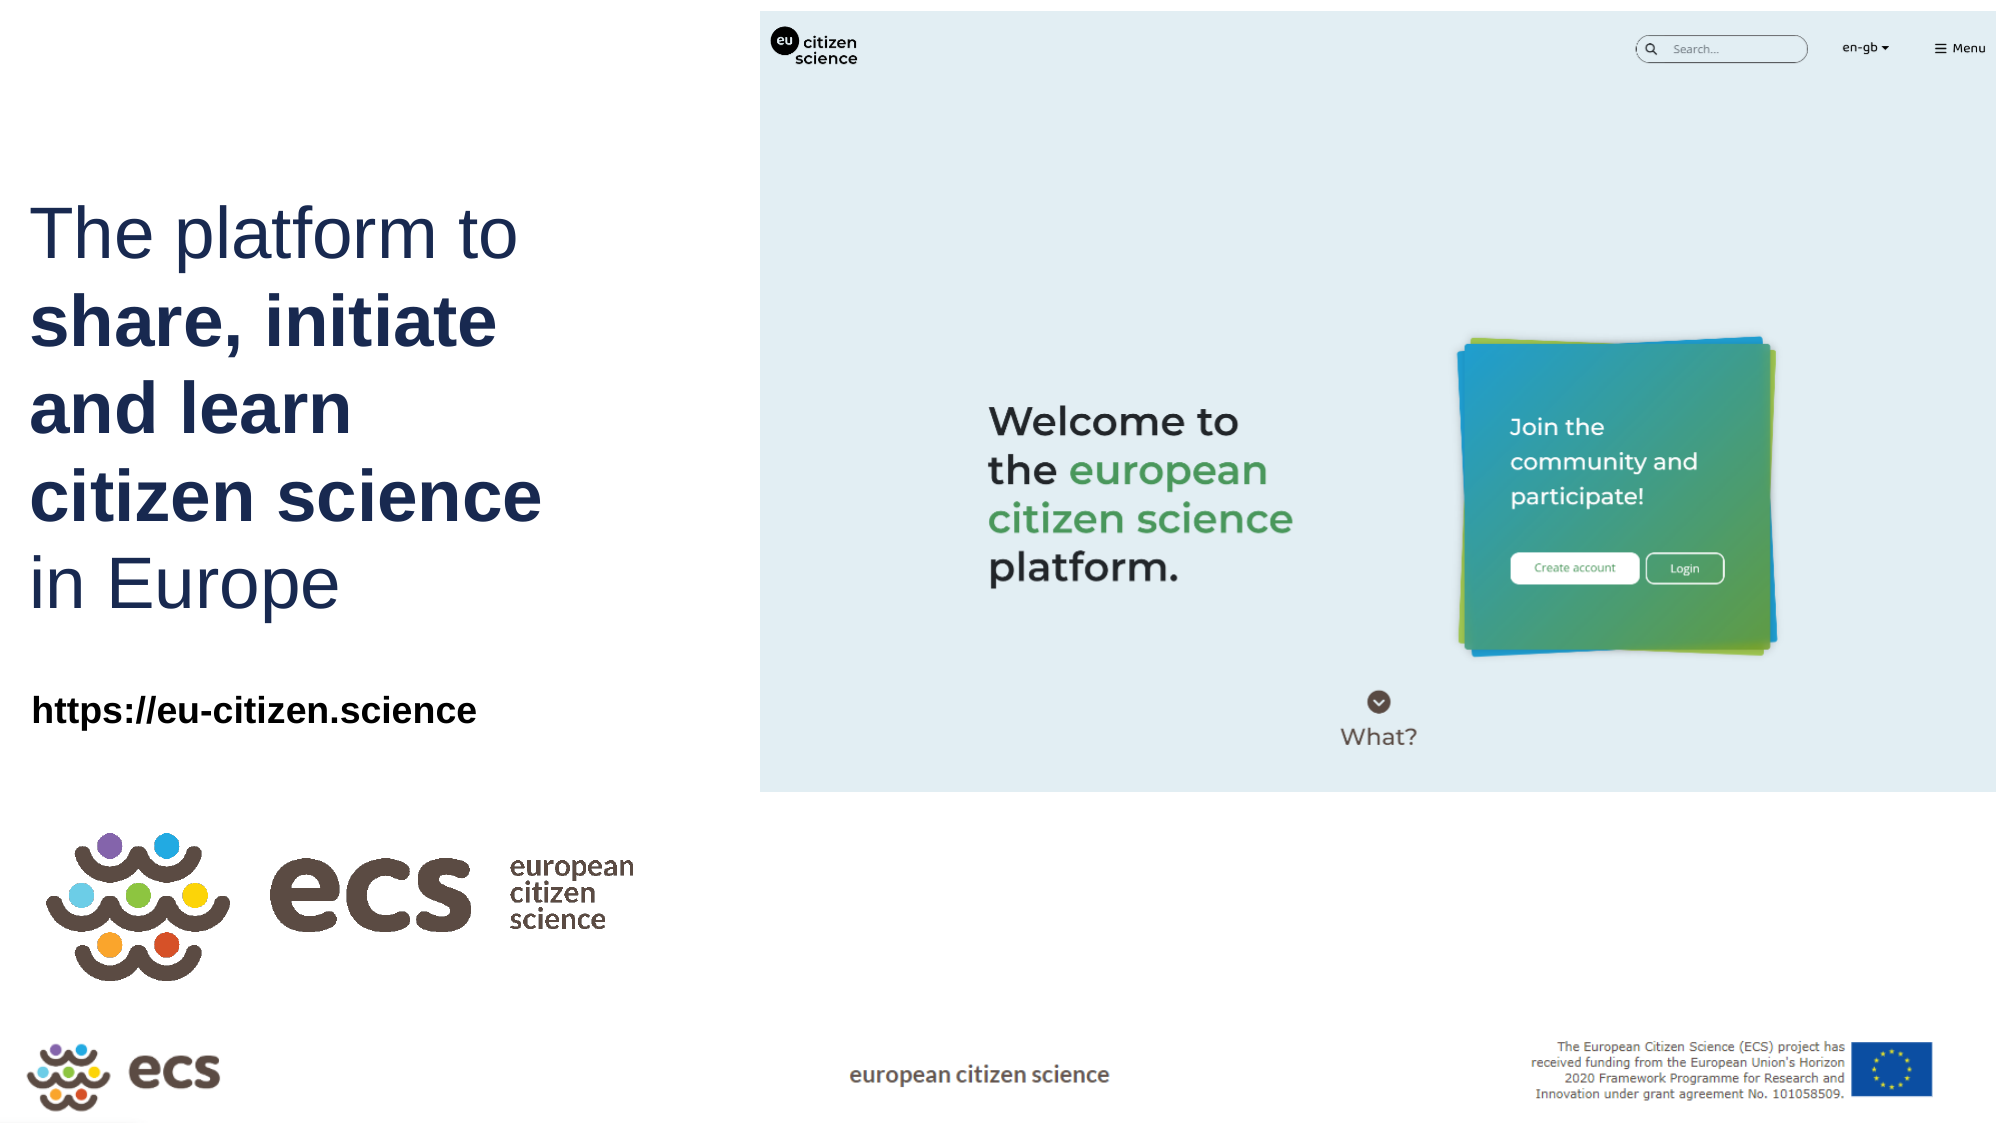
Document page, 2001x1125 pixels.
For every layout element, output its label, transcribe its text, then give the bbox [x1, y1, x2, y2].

picture [760, 11, 1996, 792]
picture [0, 1013, 2000, 1123]
text_box https://eu-citizen.science [16, 671, 663, 746]
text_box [45, 833, 633, 981]
text_box The platform to share, initiate and learn citizen science in Europe [14, 178, 726, 760]
